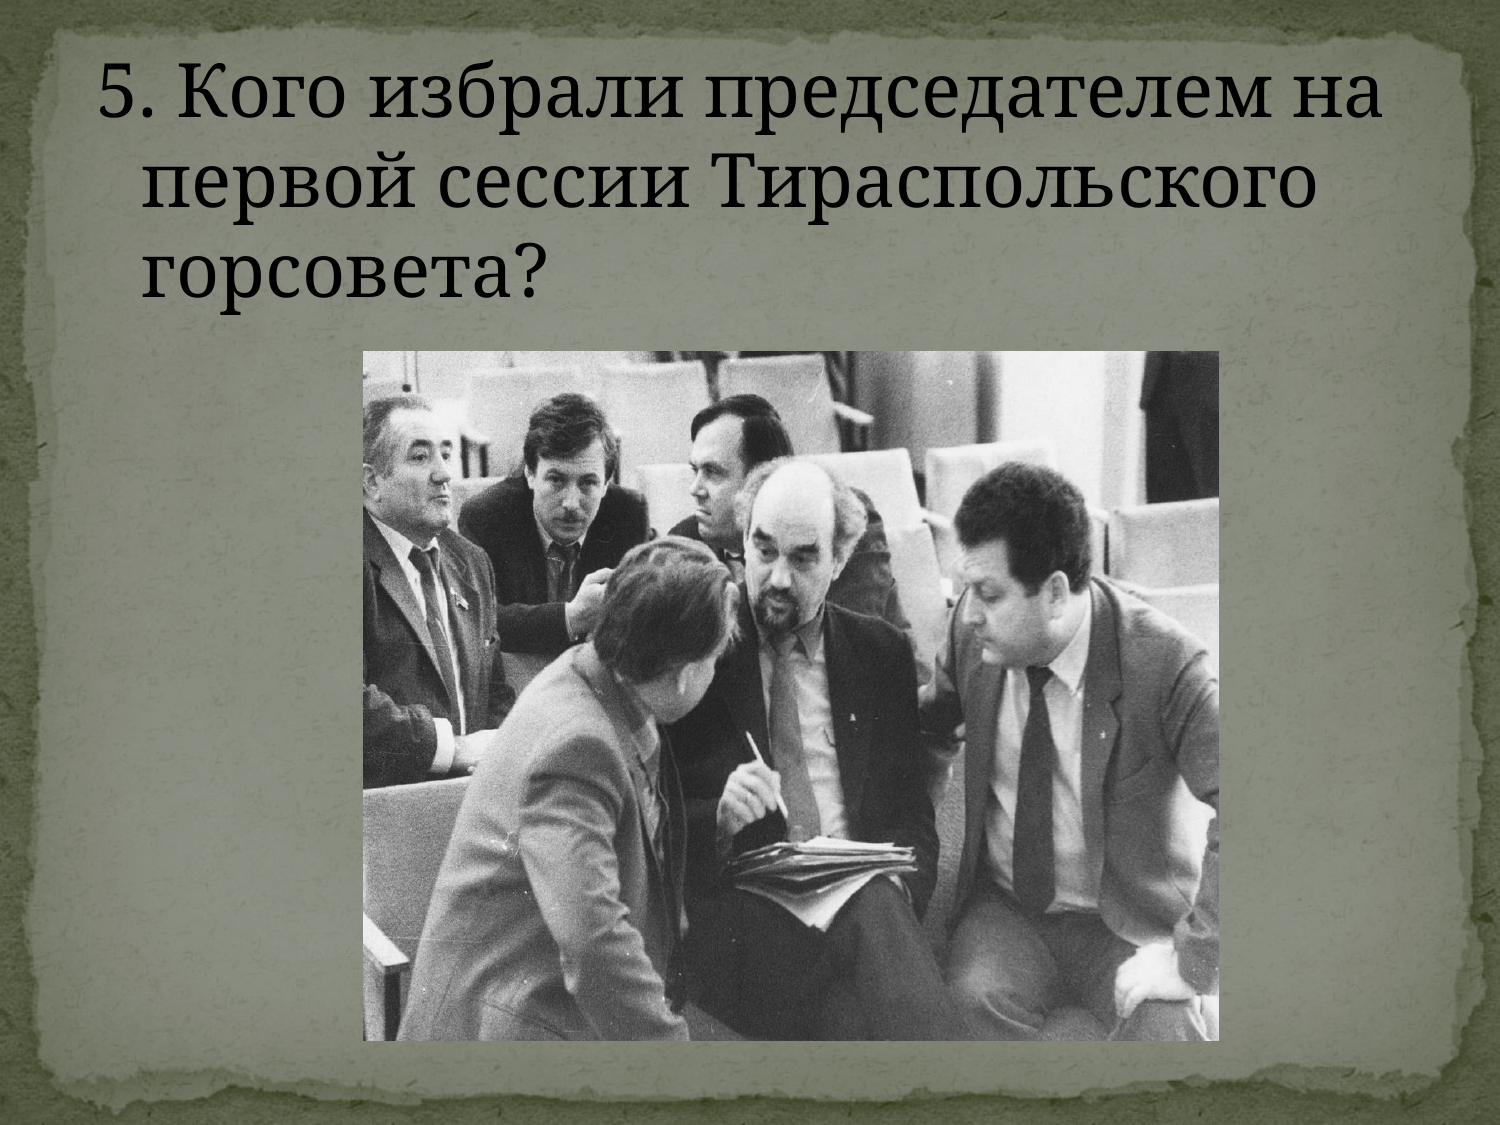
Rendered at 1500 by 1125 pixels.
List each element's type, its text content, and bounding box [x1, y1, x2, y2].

list 5. Кого избрали председателем на первой сессии Тираспольского горсовета? [82, 35, 1425, 340]
picture [363, 351, 1219, 1041]
